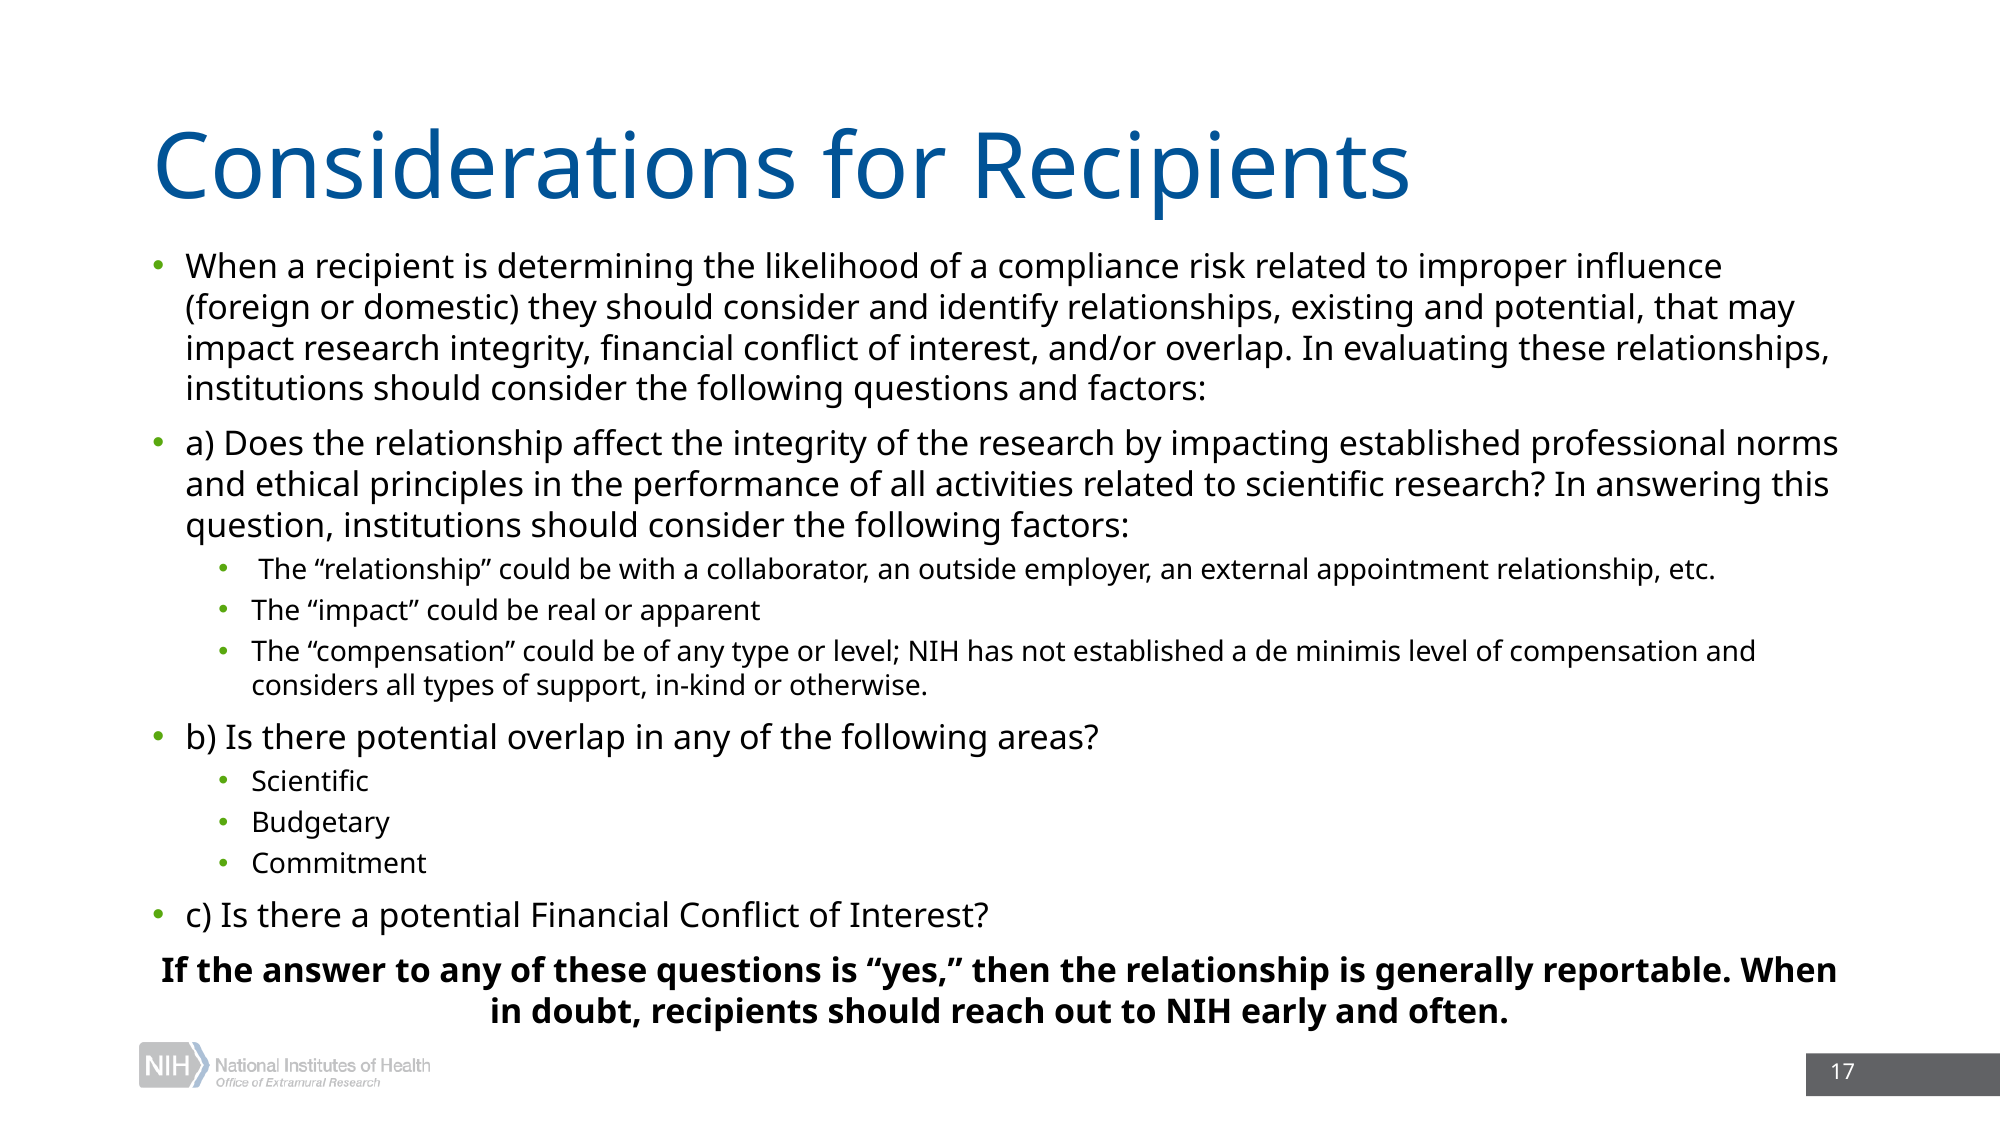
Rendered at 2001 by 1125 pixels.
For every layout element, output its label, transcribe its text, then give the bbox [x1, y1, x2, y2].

slide_number 17 [1419, 1042, 1870, 1103]
list When a recipient is determining the likelihood of a compliance risk related to improper influence (foreign or domestic) they should consider and identify relationships, existing and potential, that may impact research integrity, financial conflict of interest, and/or overlap. In evaluating these relationships, institutions should consider the following questions and factors: a) Does the relationship affect the integrity of the research by impacting established professional norms and ethical principles in the performance of all activities related to scientific research? In answering this question, institutions should consider the following factors: The “relationship” could be with a collaborator, an outside employer, an external appointment relationship, etc. The “impact” could be real or apparent The “compensation” could be of any type or level; NIH has not established a de minimis level of compensation and considers all types of support, in-kind or otherwise. b) Is there potential overlap in any of the following areas? Scientific Budgetary Commitment c) Is there a potential Financial Conflict of Interest? If the answer to any of these questions is “yes,” then the relationship is generally reportable. When in doubt, recipients should reach out to NIH early and often. [137, 237, 1863, 1043]
title Considerations for Recipients [137, 59, 1863, 237]
picture [139, 1043, 430, 1088]
